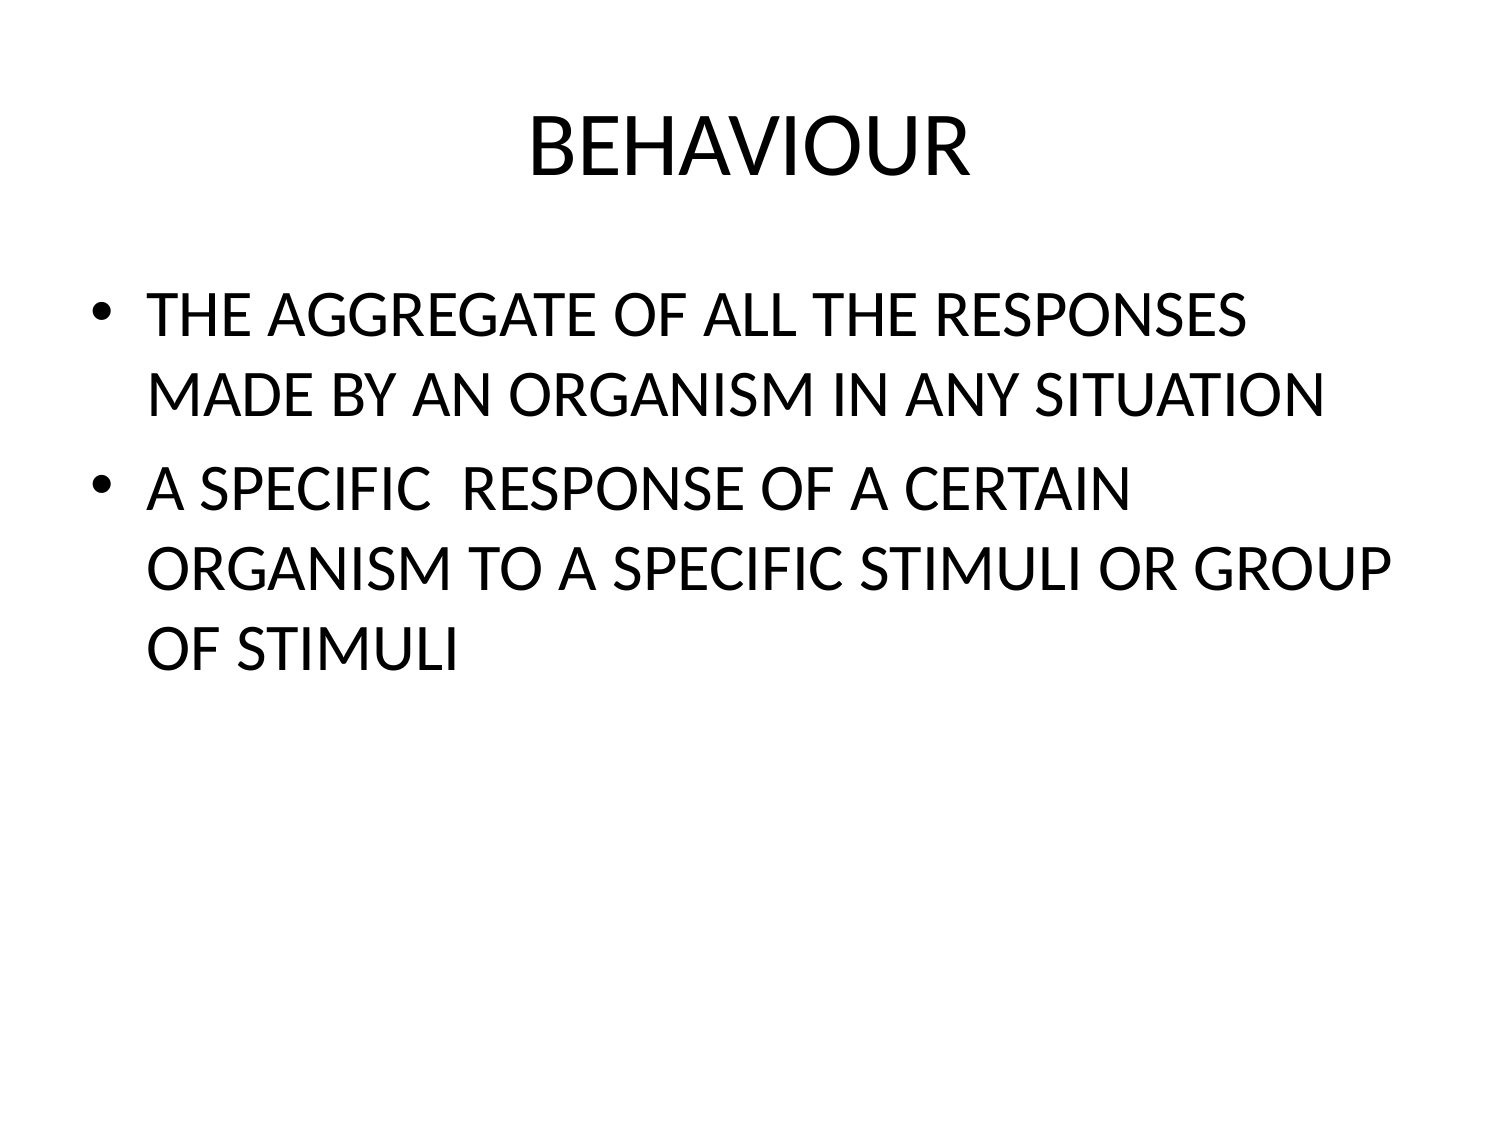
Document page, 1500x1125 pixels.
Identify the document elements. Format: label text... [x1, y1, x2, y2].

list THE AGGREGATE OF ALL THE RESPONSES MADE BY AN ORGANISM IN ANY SITUATION A SPECIFIC RESPONSE OF A CERTAIN ORGANISM TO A SPECIFIC STIMULI OR GROUP OF STIMULI [75, 262, 1425, 1005]
title BEHAVIOUR [75, 45, 1425, 233]
